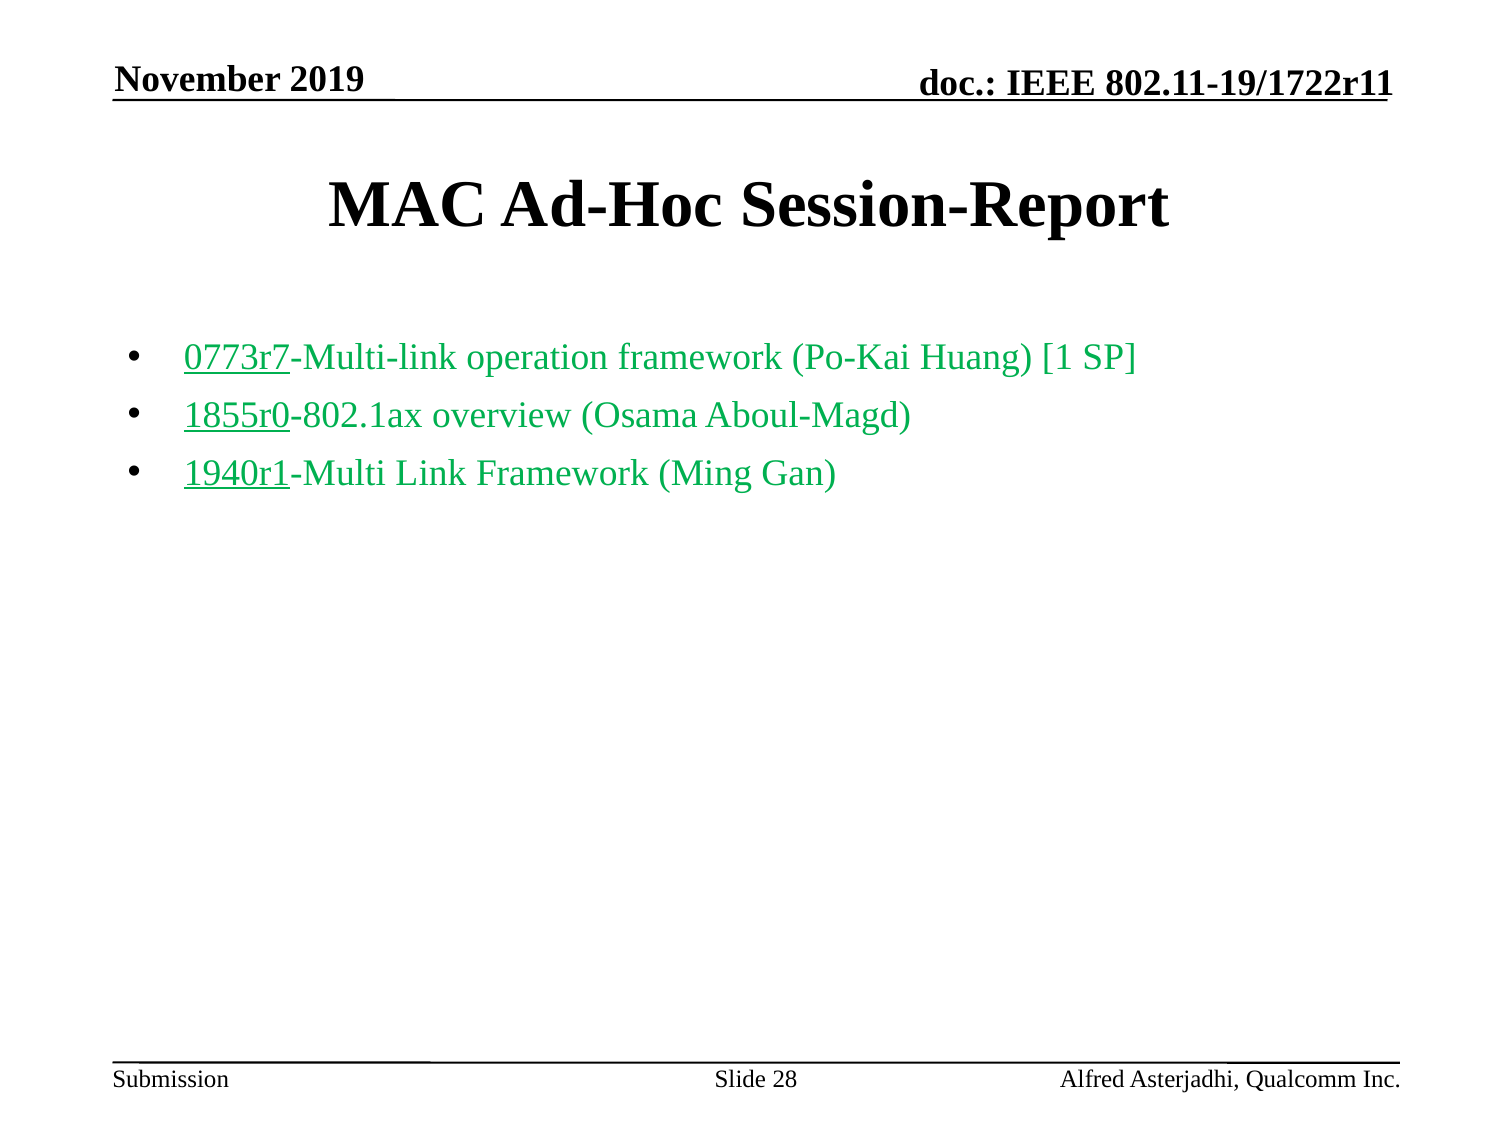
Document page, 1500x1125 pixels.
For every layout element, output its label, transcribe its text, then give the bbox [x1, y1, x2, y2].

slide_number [114, 54, 423, 100]
slide_number Slide 28 [712, 1061, 800, 1123]
list 0773r7-Multi-link operation framework (Po-Kai Huang) [1 SP] 1855r0-802.1ax overview (Osama Aboul-Magd) 1940r1-Multi Link Framework (Ming Gan) [112, 324, 1388, 1000]
footer Alfred Asterjadhi, Qualcomm Inc. [878, 1061, 1402, 1093]
title MAC Ad-Hoc Session-Report [112, 112, 1388, 288]
